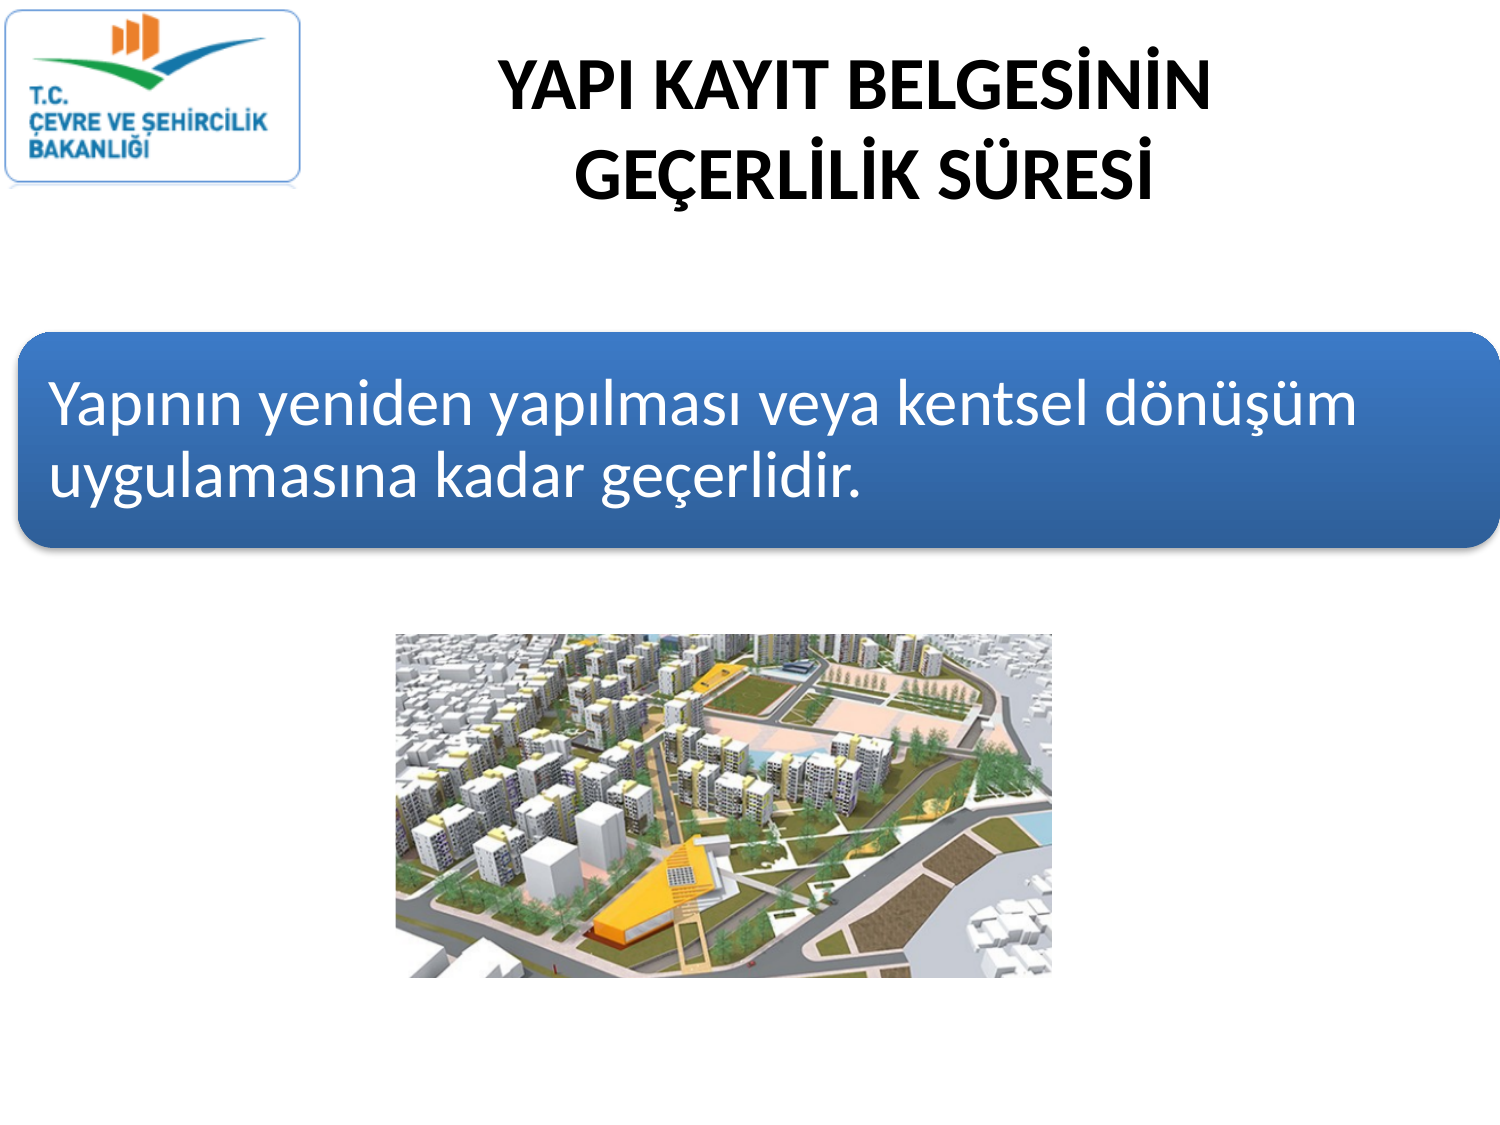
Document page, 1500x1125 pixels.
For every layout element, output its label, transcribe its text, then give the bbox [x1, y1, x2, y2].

picture [0, 5, 307, 189]
picture [395, 634, 1053, 978]
title YAPI KAYIT BELGESİNİN GEÇERLİLİK SÜRESİ [41, 99, 1500, 240]
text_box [17, 290, 1500, 587]
